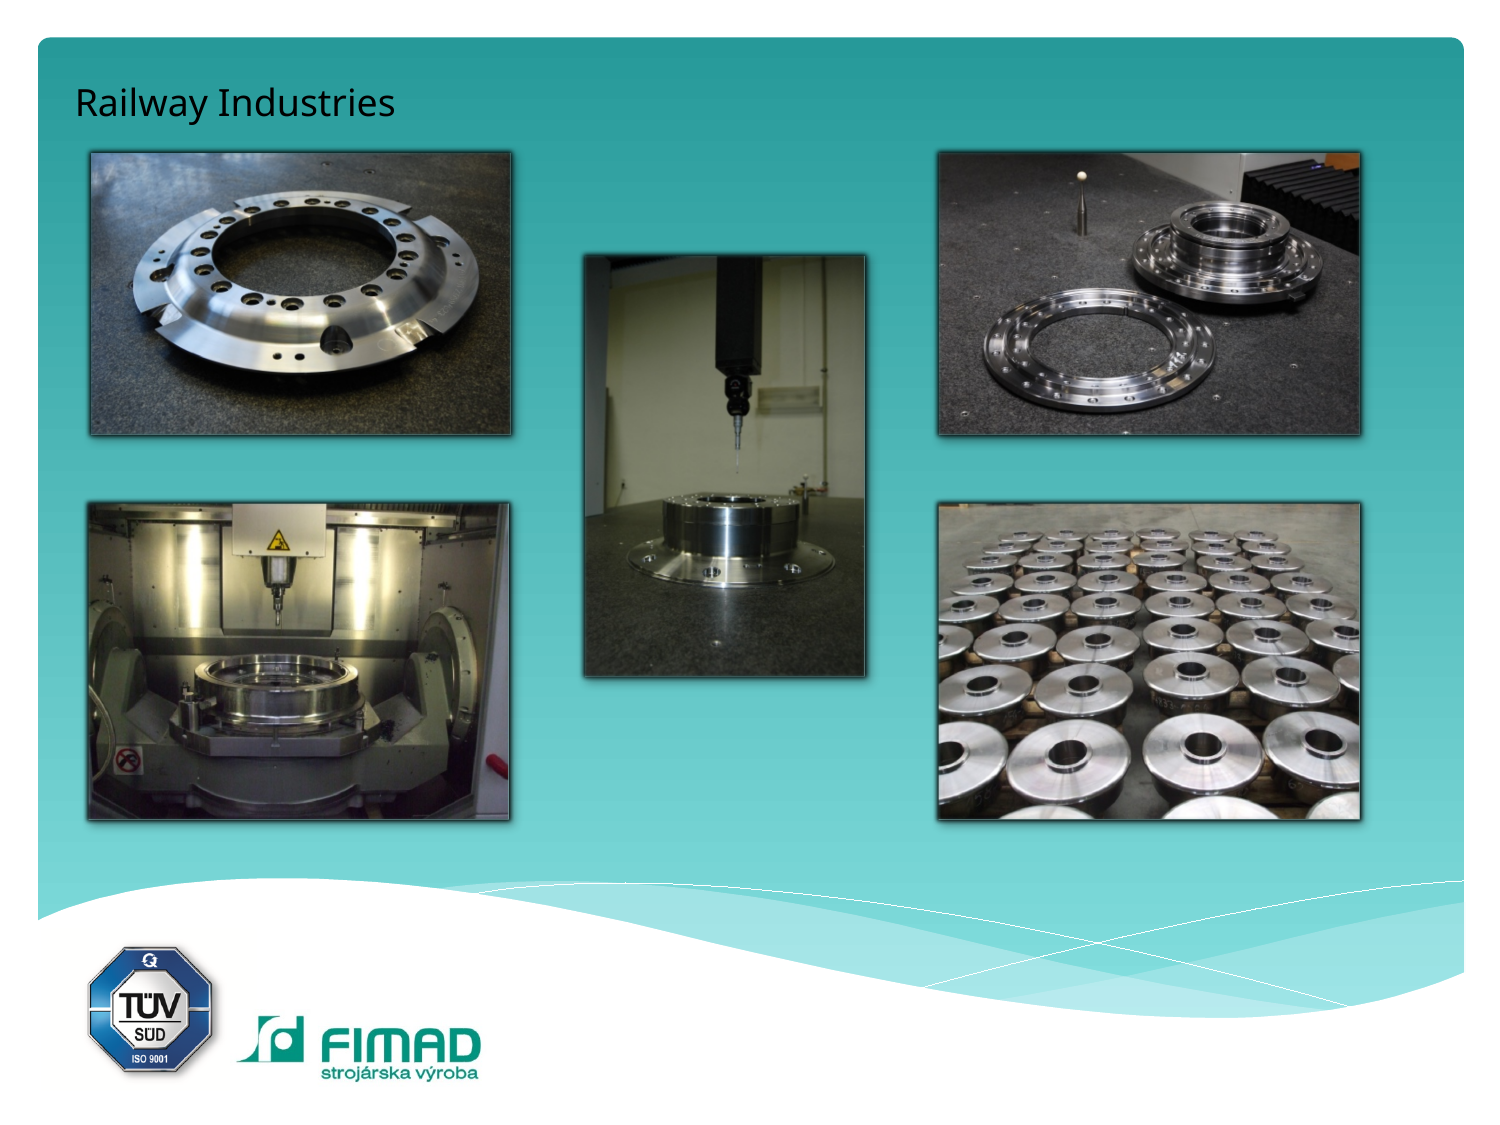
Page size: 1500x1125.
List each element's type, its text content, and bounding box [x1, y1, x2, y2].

picture [938, 152, 1360, 435]
picture [938, 503, 1360, 819]
picture [41, 928, 489, 1091]
picture [90, 152, 511, 435]
picture [584, 255, 865, 676]
picture [88, 503, 509, 819]
text_box Railway Industries [60, 71, 412, 132]
